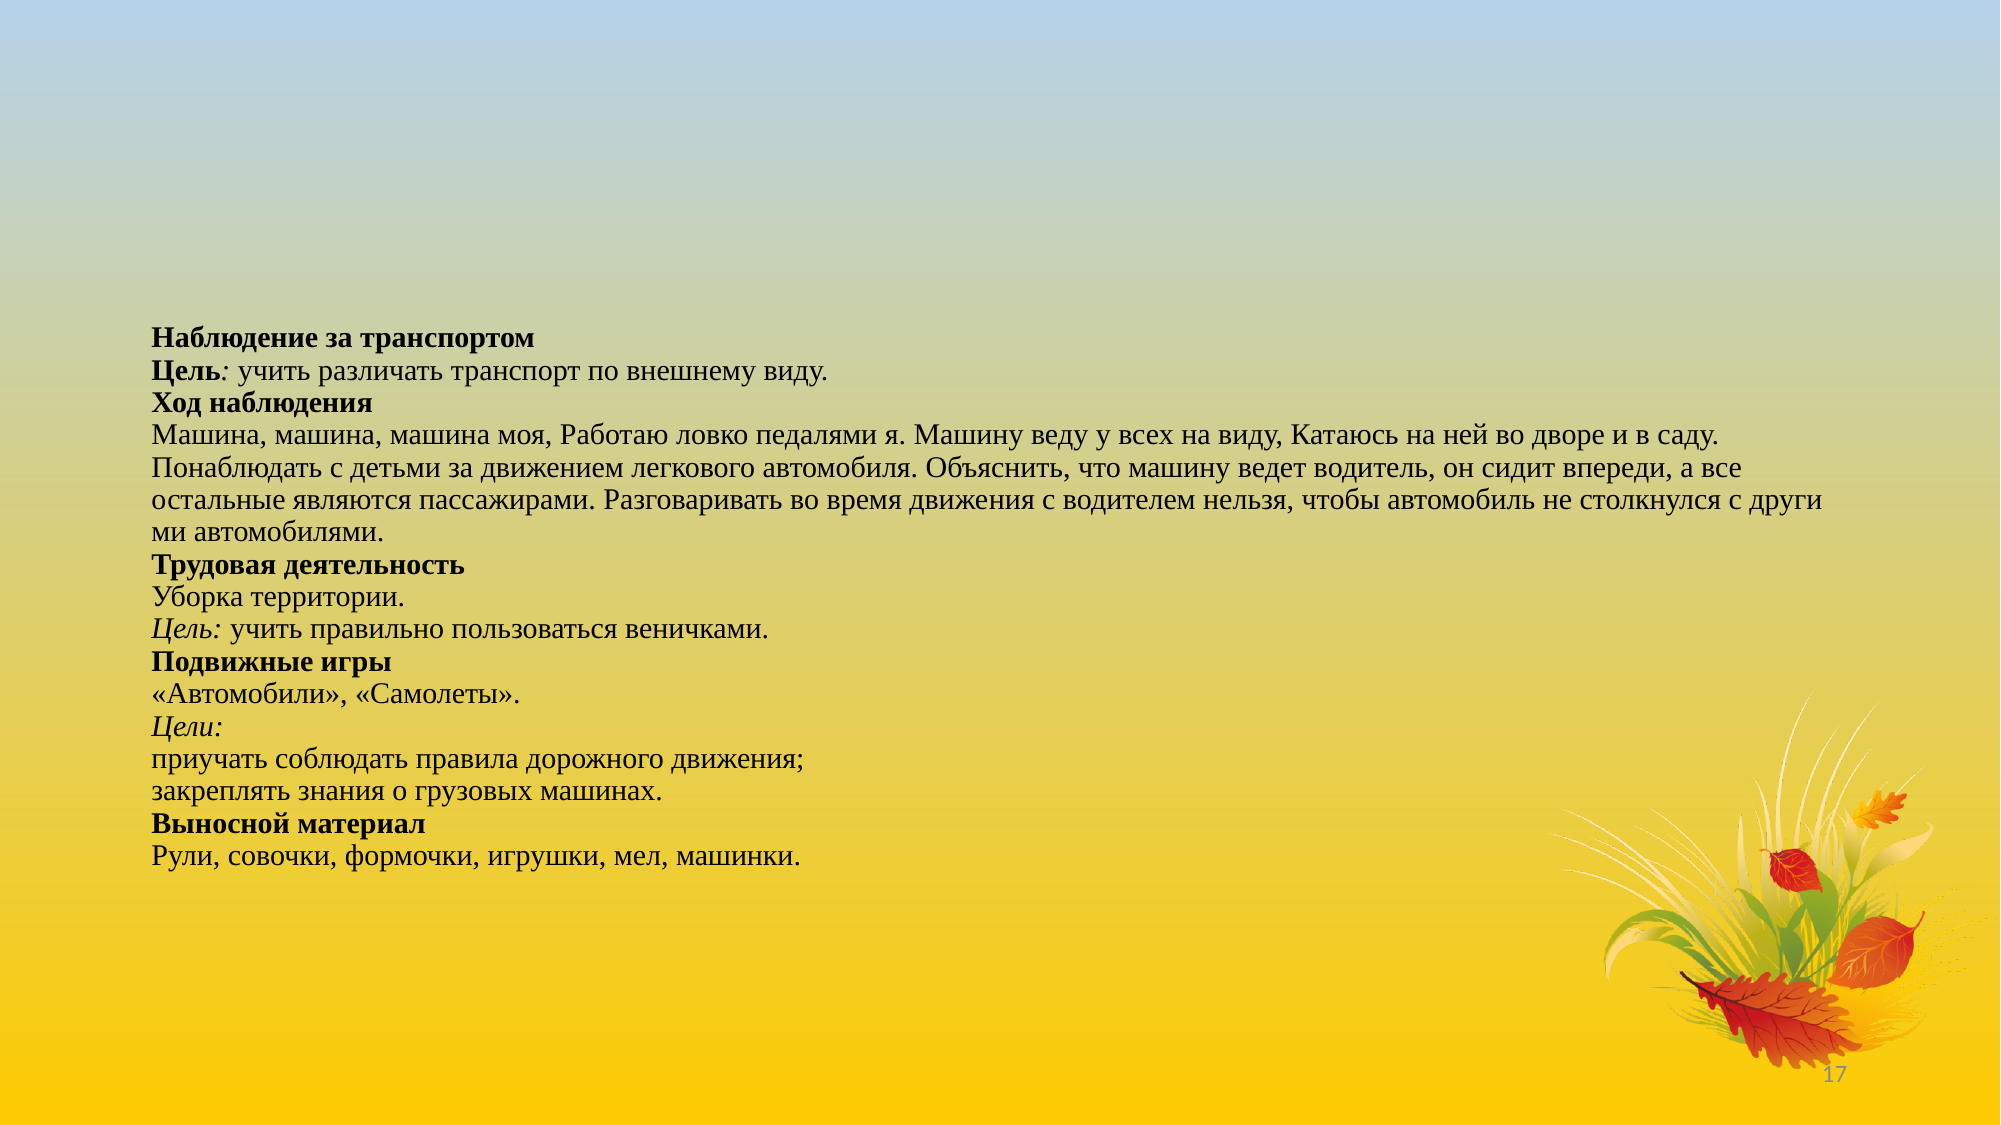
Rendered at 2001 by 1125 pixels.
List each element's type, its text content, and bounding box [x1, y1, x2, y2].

title Наблюдение за транспортом Цель: учить различать транспорт по внешнему виду. Ход наблюдения Машина, машина, машина моя, Работаю ловко педалями я. Машину веду у всех на виду, Катаюсь на ней во дворе и в саду. Понаблюдать с детьми за движением легкового автомобиля. Объяснить, что машину ведет водитель, он сидит впереди, а все остальные являются пассажирами. Разговаривать во время движе­ния с водителем нельзя, чтобы автомобиль не столкнулся с други­ми автомобилями. Трудовая деятельность Уборка территории. Цель: учить правильно пользоваться веничками. Подвижные игры «Автомобили», «Самолеты». Цели: приучать соблюдать правила дорожного движения; закреплять знания о грузовых машинах. Выносной материал Рули, совочки, формочки, игрушки, мел, машинки. [136, 280, 1862, 912]
slide_number 17 [1412, 1042, 1863, 1103]
picture [1546, 689, 2000, 1069]
